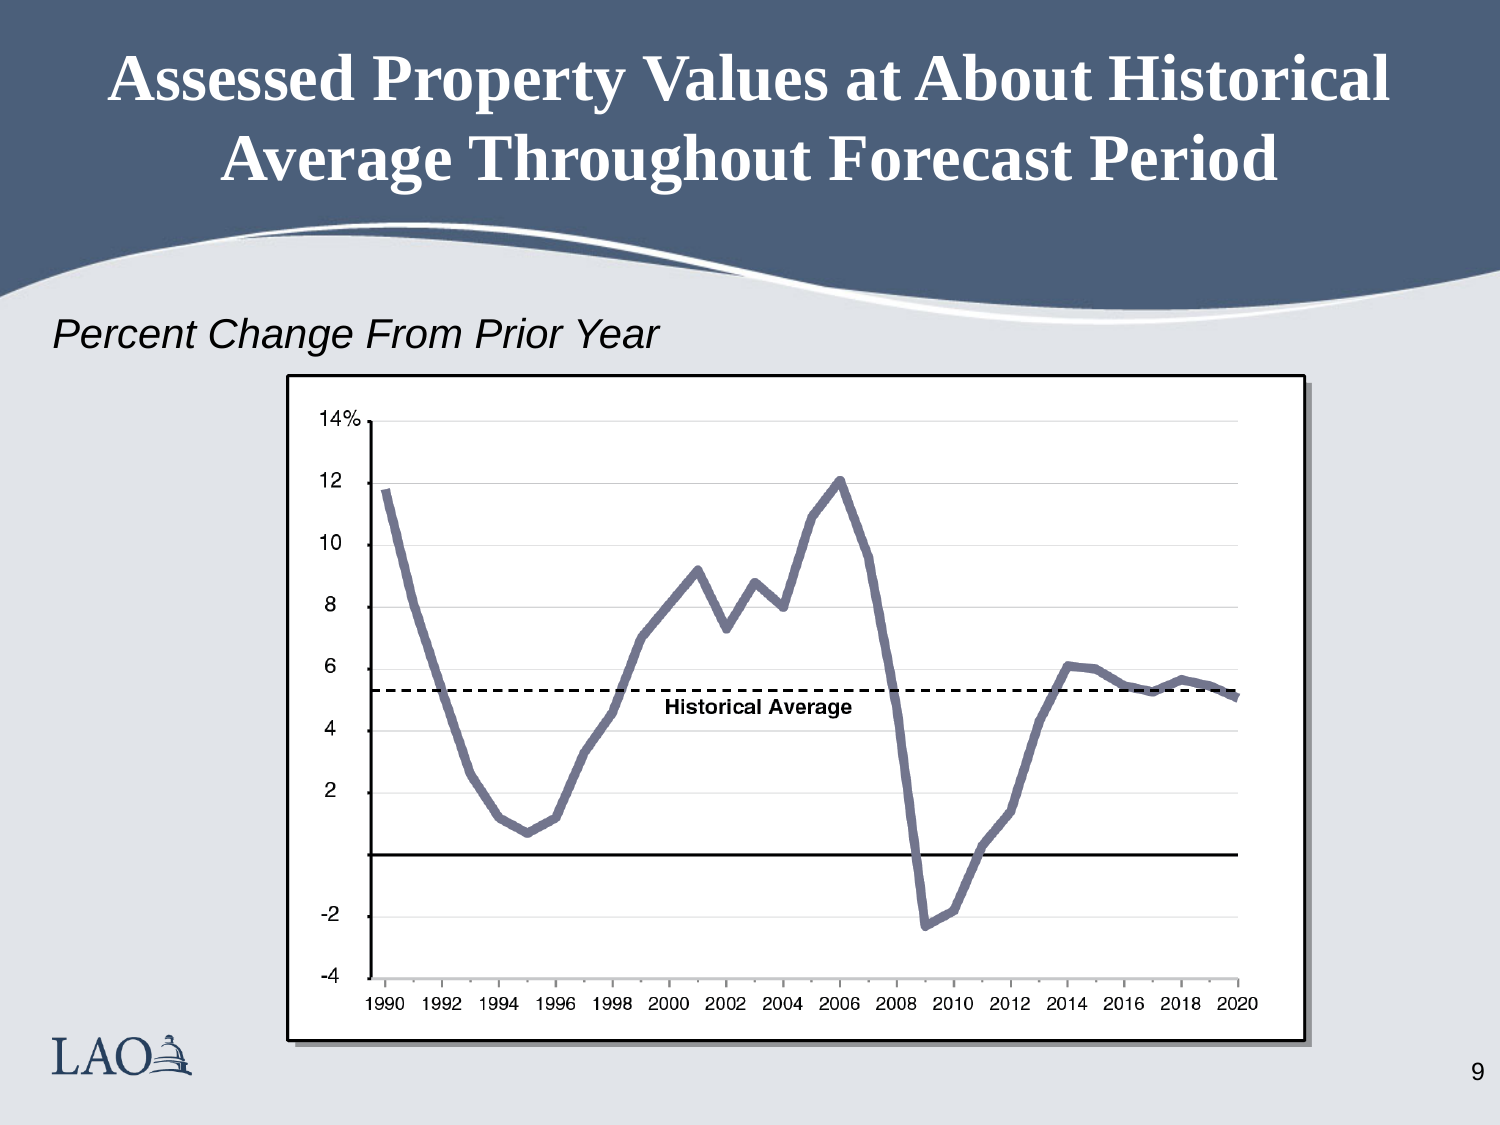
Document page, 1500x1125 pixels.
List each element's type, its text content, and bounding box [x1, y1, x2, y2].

picture [0, 0, 1500, 1125]
slide_number 8 [1149, 1040, 1500, 1100]
subtitle Percent Change From Prior Year [37, 299, 1500, 375]
title Assessed Property Values at About Historical Average Throughout Forecast Period [75, 39, 1425, 188]
